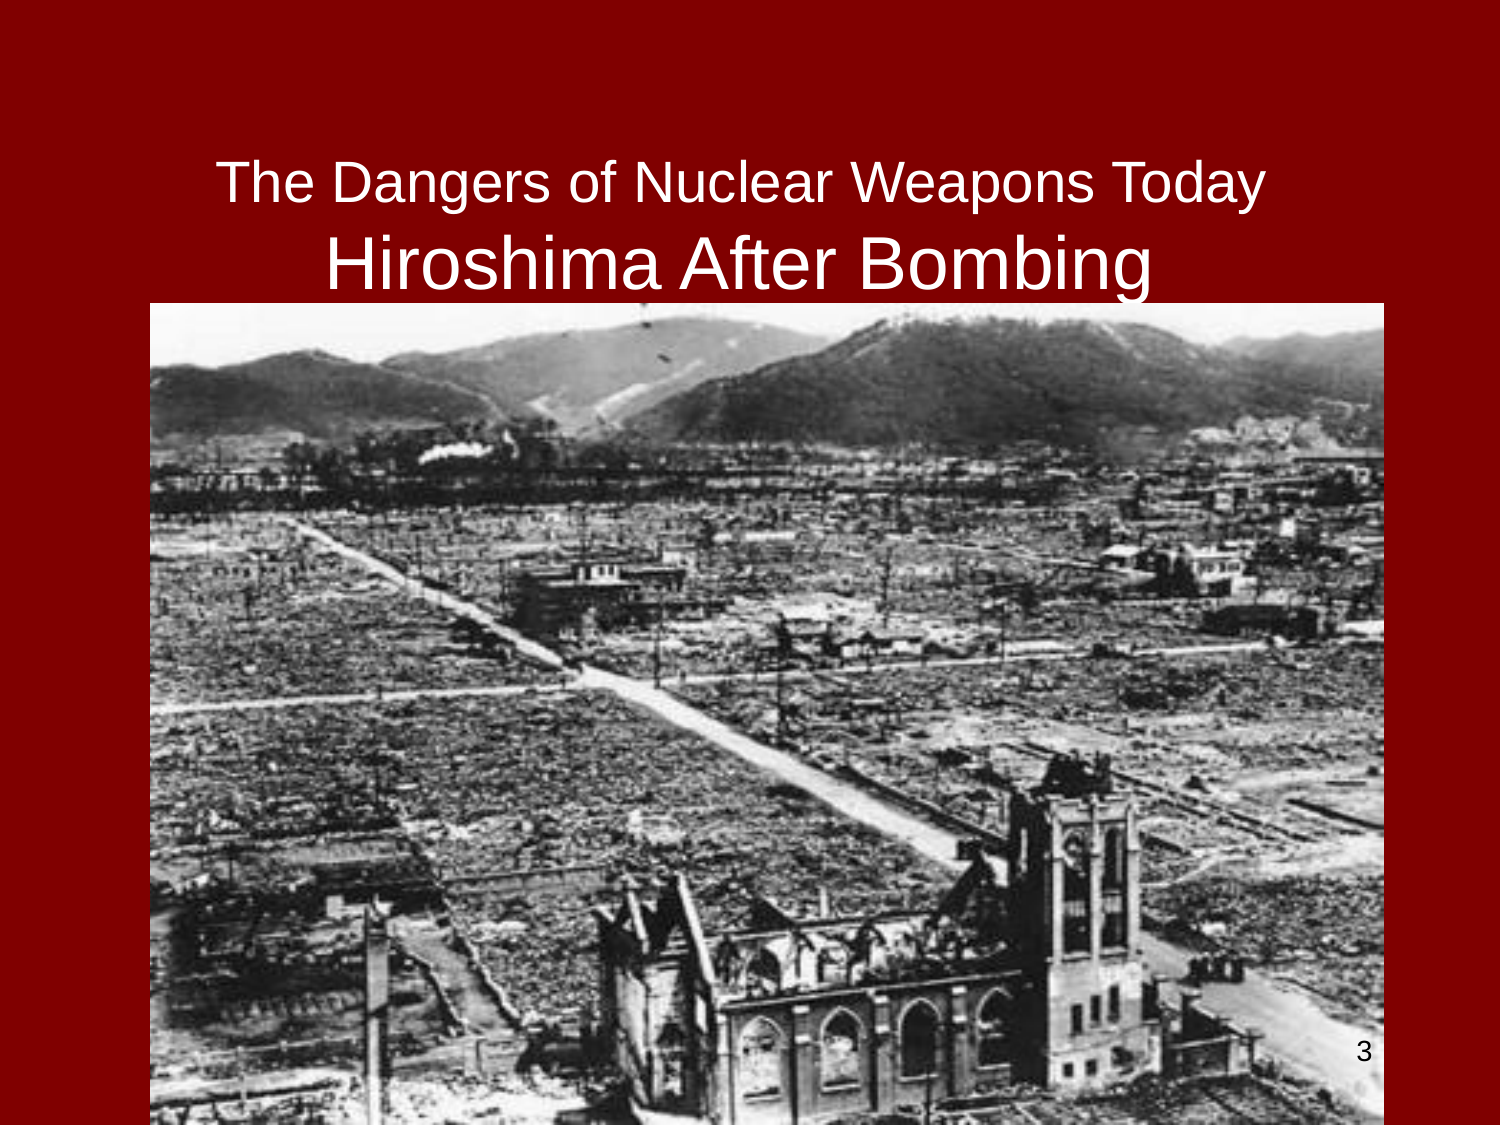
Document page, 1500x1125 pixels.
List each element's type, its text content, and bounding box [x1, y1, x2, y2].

text_box The Dangers of Nuclear Weapons Today Hiroshima After Bombing [112, 137, 1388, 312]
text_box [149, 303, 1383, 1125]
